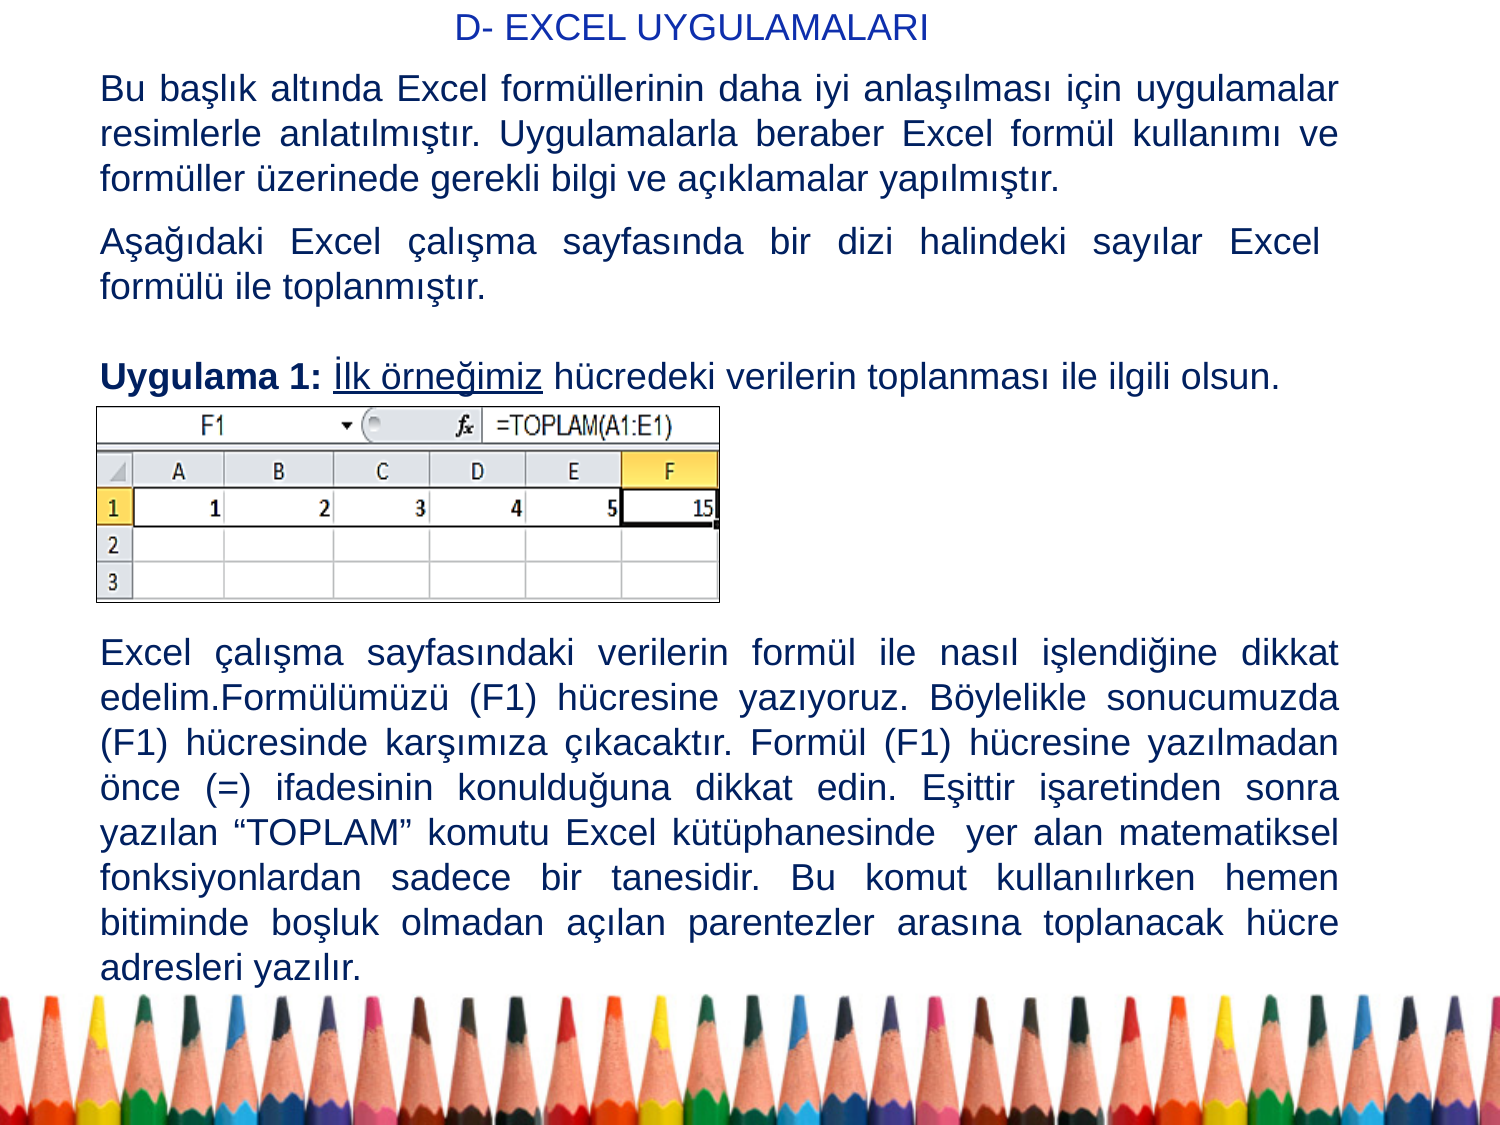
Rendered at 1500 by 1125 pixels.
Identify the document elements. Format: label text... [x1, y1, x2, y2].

text_box Bu başlık altında Excel formüllerinin daha iyi anlaşılması için uygulamalar resimlerle anlatılmıştır. Uygulamalarla beraber Excel formül kullanımı ve formüller üzerinede gerekli bilgi ve açıklamalar yapılmıştır. [85, 56, 1355, 207]
text_box Excel çalışma sayfasındaki verilerin formül ile nasıl işlendiğine dikkat edelim.Formülümüzü (F1) hücresine yazıyoruz. Böylelikle sonucumuzda (F1) hücresinde karşımıza çıkacaktır. Formül (F1) hücresine yazılmadan önce (=) ifadesinin konulduğuna dikkat edin. Eşittir işaretinden sonra yazılan “TOPLAM” komutu Excel kütüphanesinde yer alan matematiksel fonksiyonlardan sadece bir tanesidir. Bu komut kullanılırken hemen bitiminde boşluk olmadan açılan parentezler arasına toplanacak hücre adresleri yazılır. [85, 620, 1355, 995]
picture [0, 0, 1500, 1125]
text_box D- EXCEL UYGULAMALARI [439, 0, 945, 56]
text_box Aşağıdaki Excel çalışma sayfasında bir dizi halindeki sayılar Excel formülü ile toplanmıştır. Uygulama 1: İlk örneğimiz hücredeki verilerin toplanması ile ilgili olsun. [85, 209, 1336, 405]
